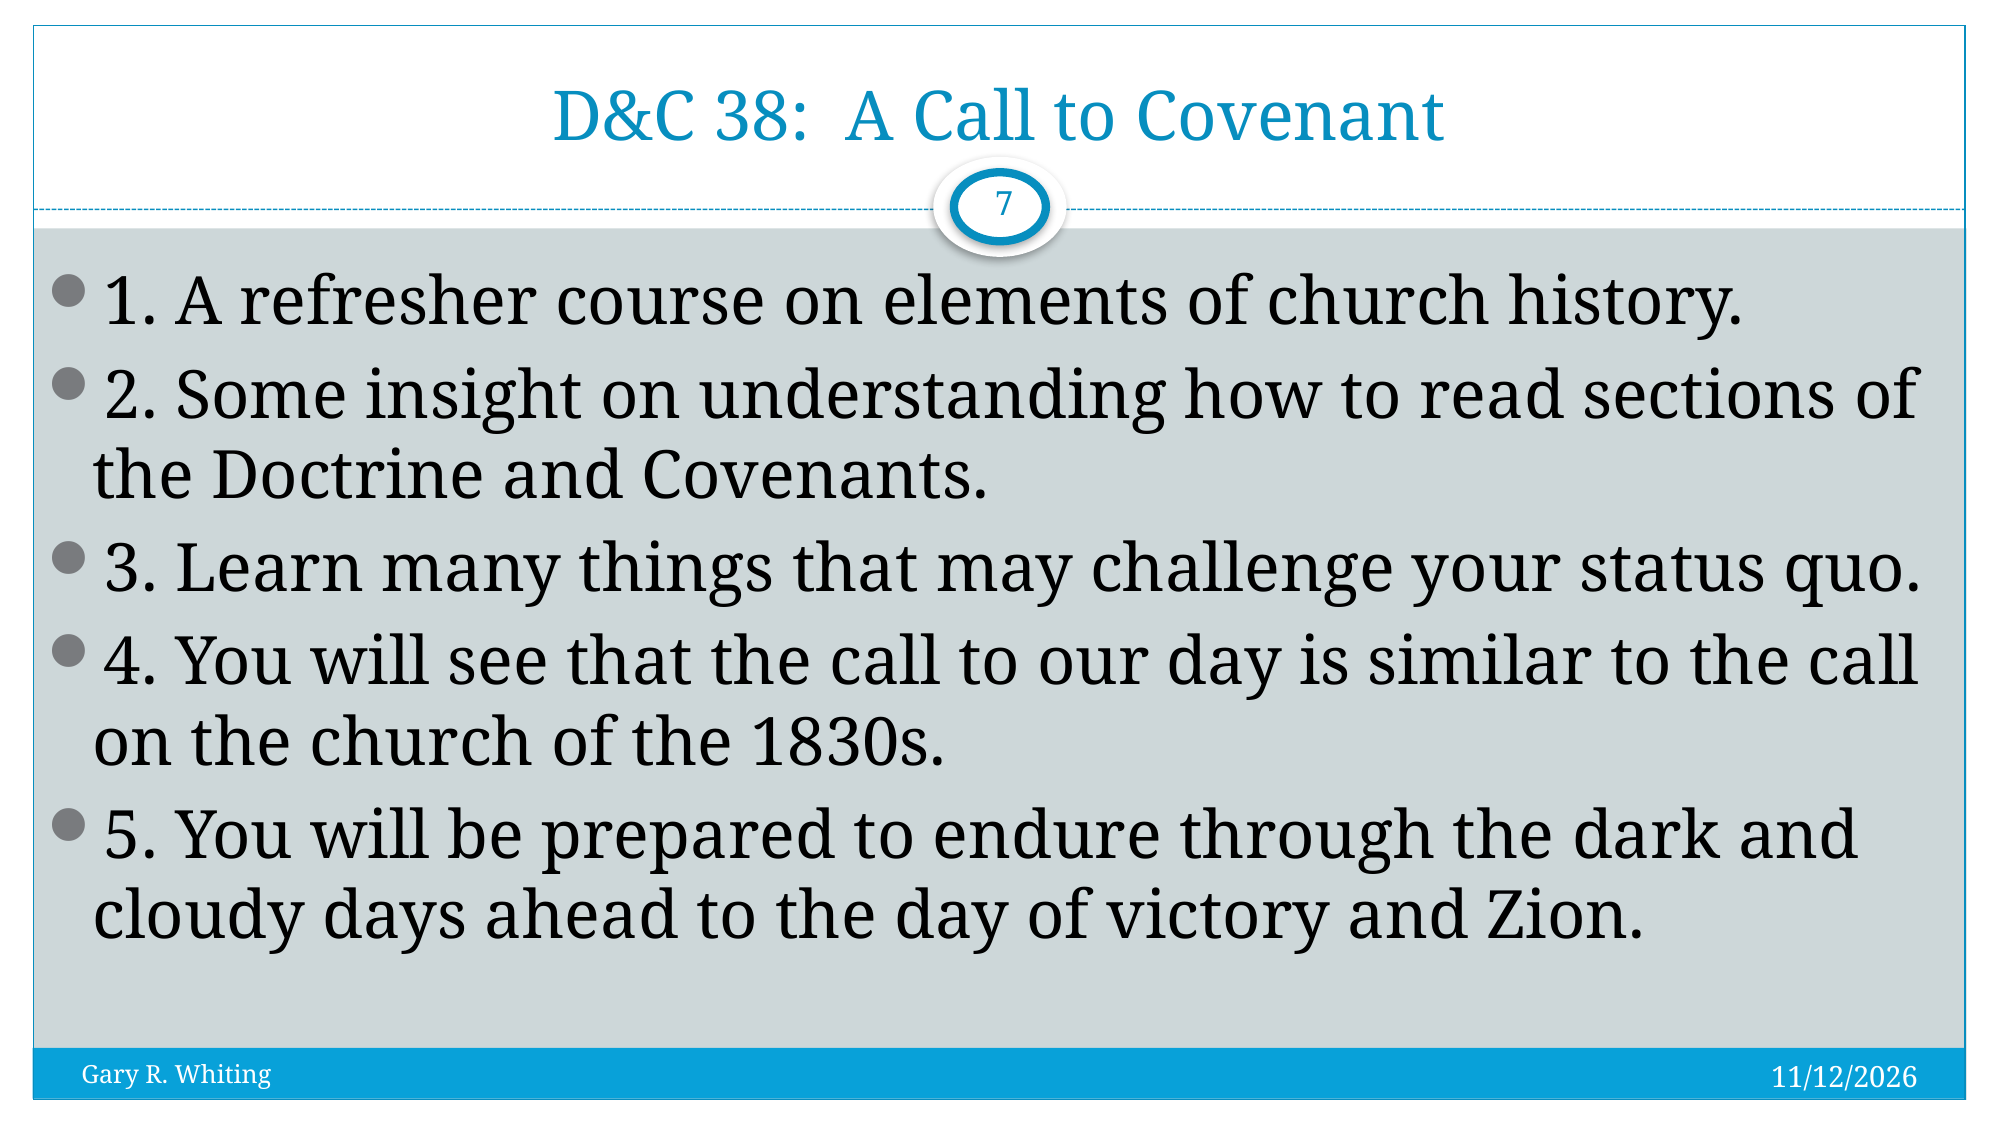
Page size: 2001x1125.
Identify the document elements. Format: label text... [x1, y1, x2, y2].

slide_number 7 [953, 168, 1054, 241]
footer Gary R. Whiting [66, 1051, 850, 1112]
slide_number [1266, 1050, 1933, 1111]
list 1. A refresher course on elements of church history. 2. Some insight on understanding how to read sections of the Doctrine and Covenants. 3. Learn many things that may challenge your status quo. 4. You will see that the call to our day is similar to the call on the church of the 1830s. 5. You will be prepared to endure through the dark and cloudy days ahead to the day of victory and Zion. [32, 250, 1969, 1051]
title D&C 38: A Call to Covenant [66, 37, 1933, 162]
